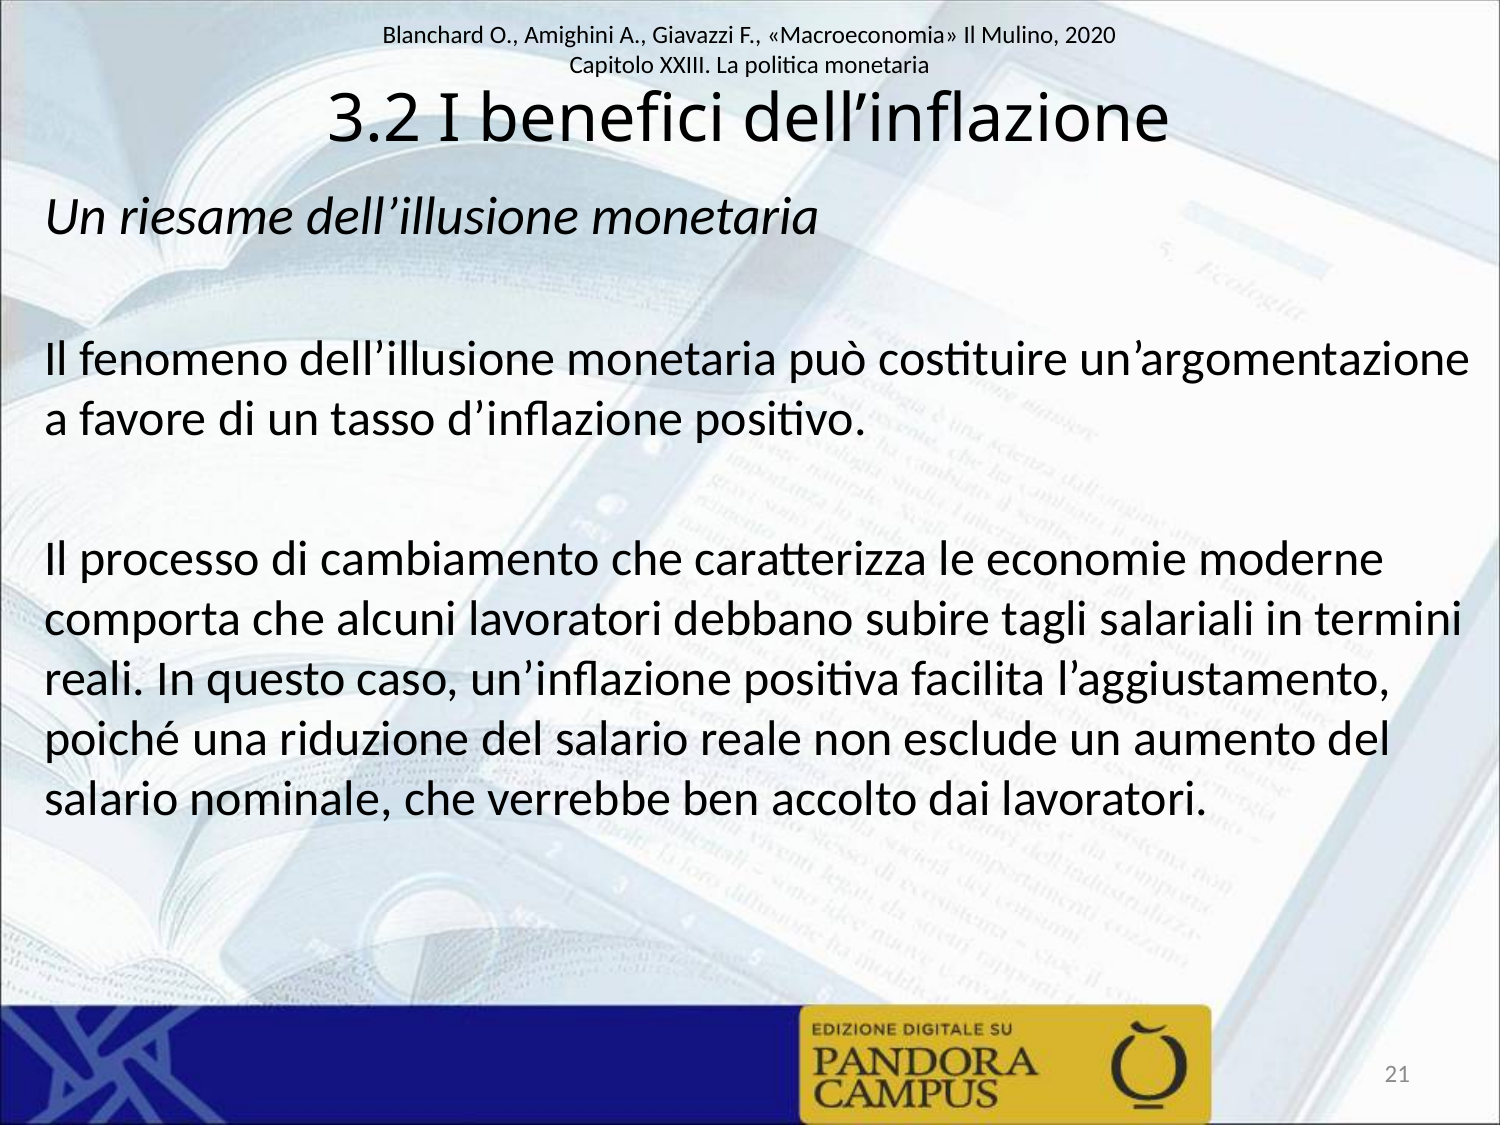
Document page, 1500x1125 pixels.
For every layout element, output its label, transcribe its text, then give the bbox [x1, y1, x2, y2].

title 3.2 I benefici dell’inflazione [75, 67, 1425, 172]
slide_number 21 [1074, 1042, 1425, 1103]
list Un riesame dell’illusione monetaria Il fenomeno dell’illusione monetaria può costituire un’argomentazione a favore di un tasso d’inflazione positivo. Il processo di cambiamento che caratterizza le economie moderne comporta che alcuni lavoratori debbano subire tagli salariali in termini reali. In questo caso, un’inflazione positiva facilita l’aggiustamento, poiché una riduzione del salario reale non esclude un aumento del salario nominale, che verrebbe ben accolto dai lavoratori. [29, 172, 1500, 917]
picture [0, 0, 1500, 1125]
